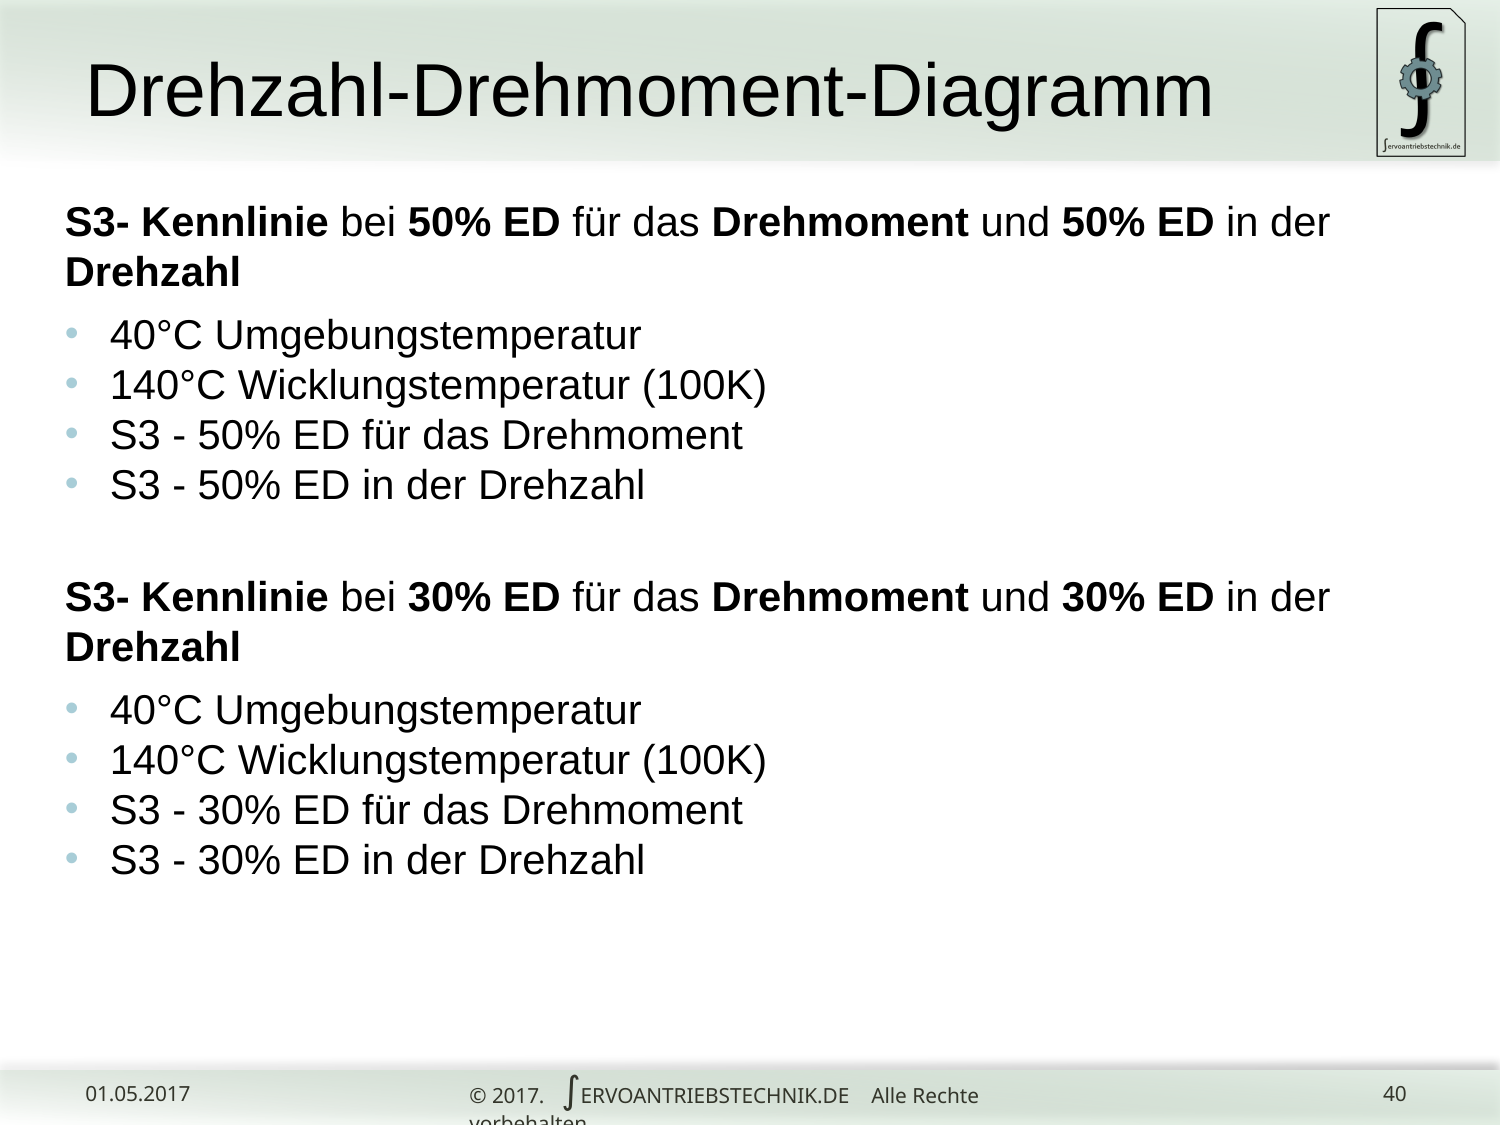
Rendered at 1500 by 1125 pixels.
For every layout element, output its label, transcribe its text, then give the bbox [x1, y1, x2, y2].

list S3- Kennlinie bei 50% ED für das Drehmoment und 50% ED in der Drehzahl 40°C Umgebungstemperatur 140°C Wicklungstemperatur (100K) S3 - 50% ED für das Drehmoment S3 - 50% ED in der Drehzahl S3- Kennlinie bei 30% ED für das Drehmoment und 30% ED in der Drehzahl 40°C Umgebungstemperatur 140°C Wicklungstemperatur (100K) S3 - 30% ED für das Drehmoment S3 - 30% ED in der Drehzahl [50, 187, 1463, 1075]
slide_number 40 [1296, 1073, 1422, 1106]
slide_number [70, 1073, 215, 1118]
picture [1376, 7, 1466, 157]
title Drehzahl-Drehmoment-Diagramm [70, 11, 1422, 162]
footer © 2017. ∫ERVOANTRIEBSTECHNIK.DE Alle Rechte vorbehalten. [454, 1058, 1081, 1125]
